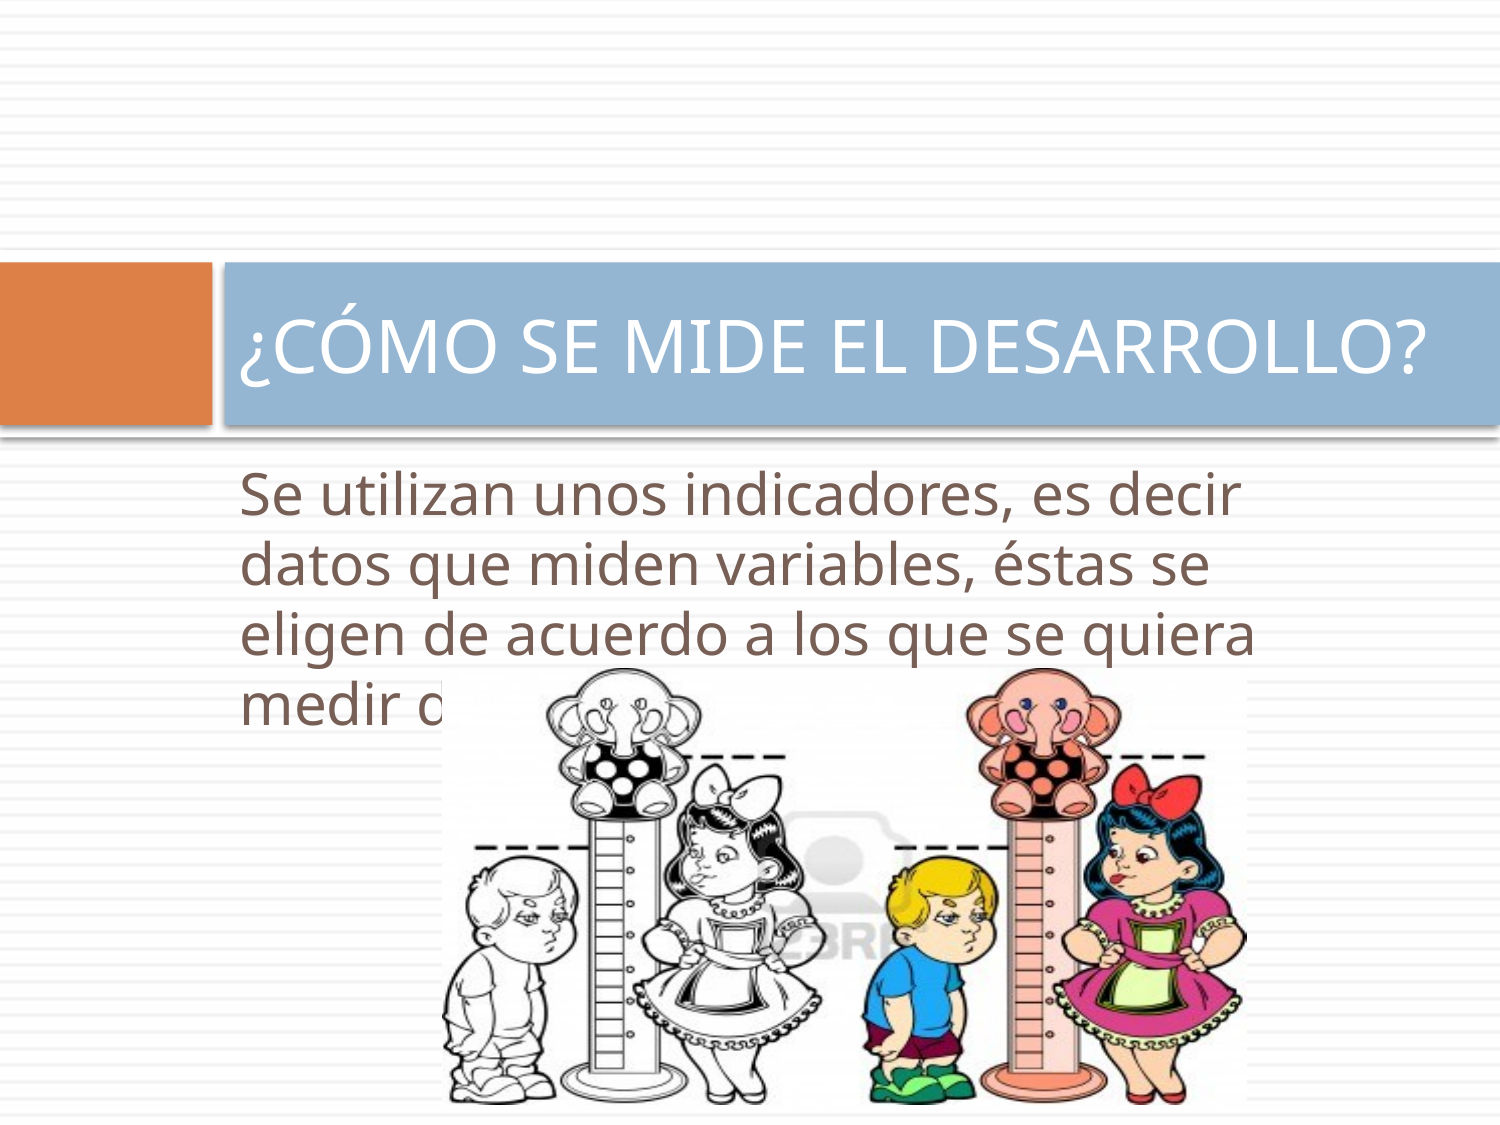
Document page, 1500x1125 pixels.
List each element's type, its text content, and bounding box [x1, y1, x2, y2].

list Se utilizan unos indicadores, es decir datos que miden variables, éstas se eligen de acuerdo a los que se quiera medir del desarrollo [225, 450, 1394, 725]
picture [442, 668, 1247, 1105]
title ¿CÓMO SE MIDE EL DESARROLLO? [225, 262, 1475, 425]
